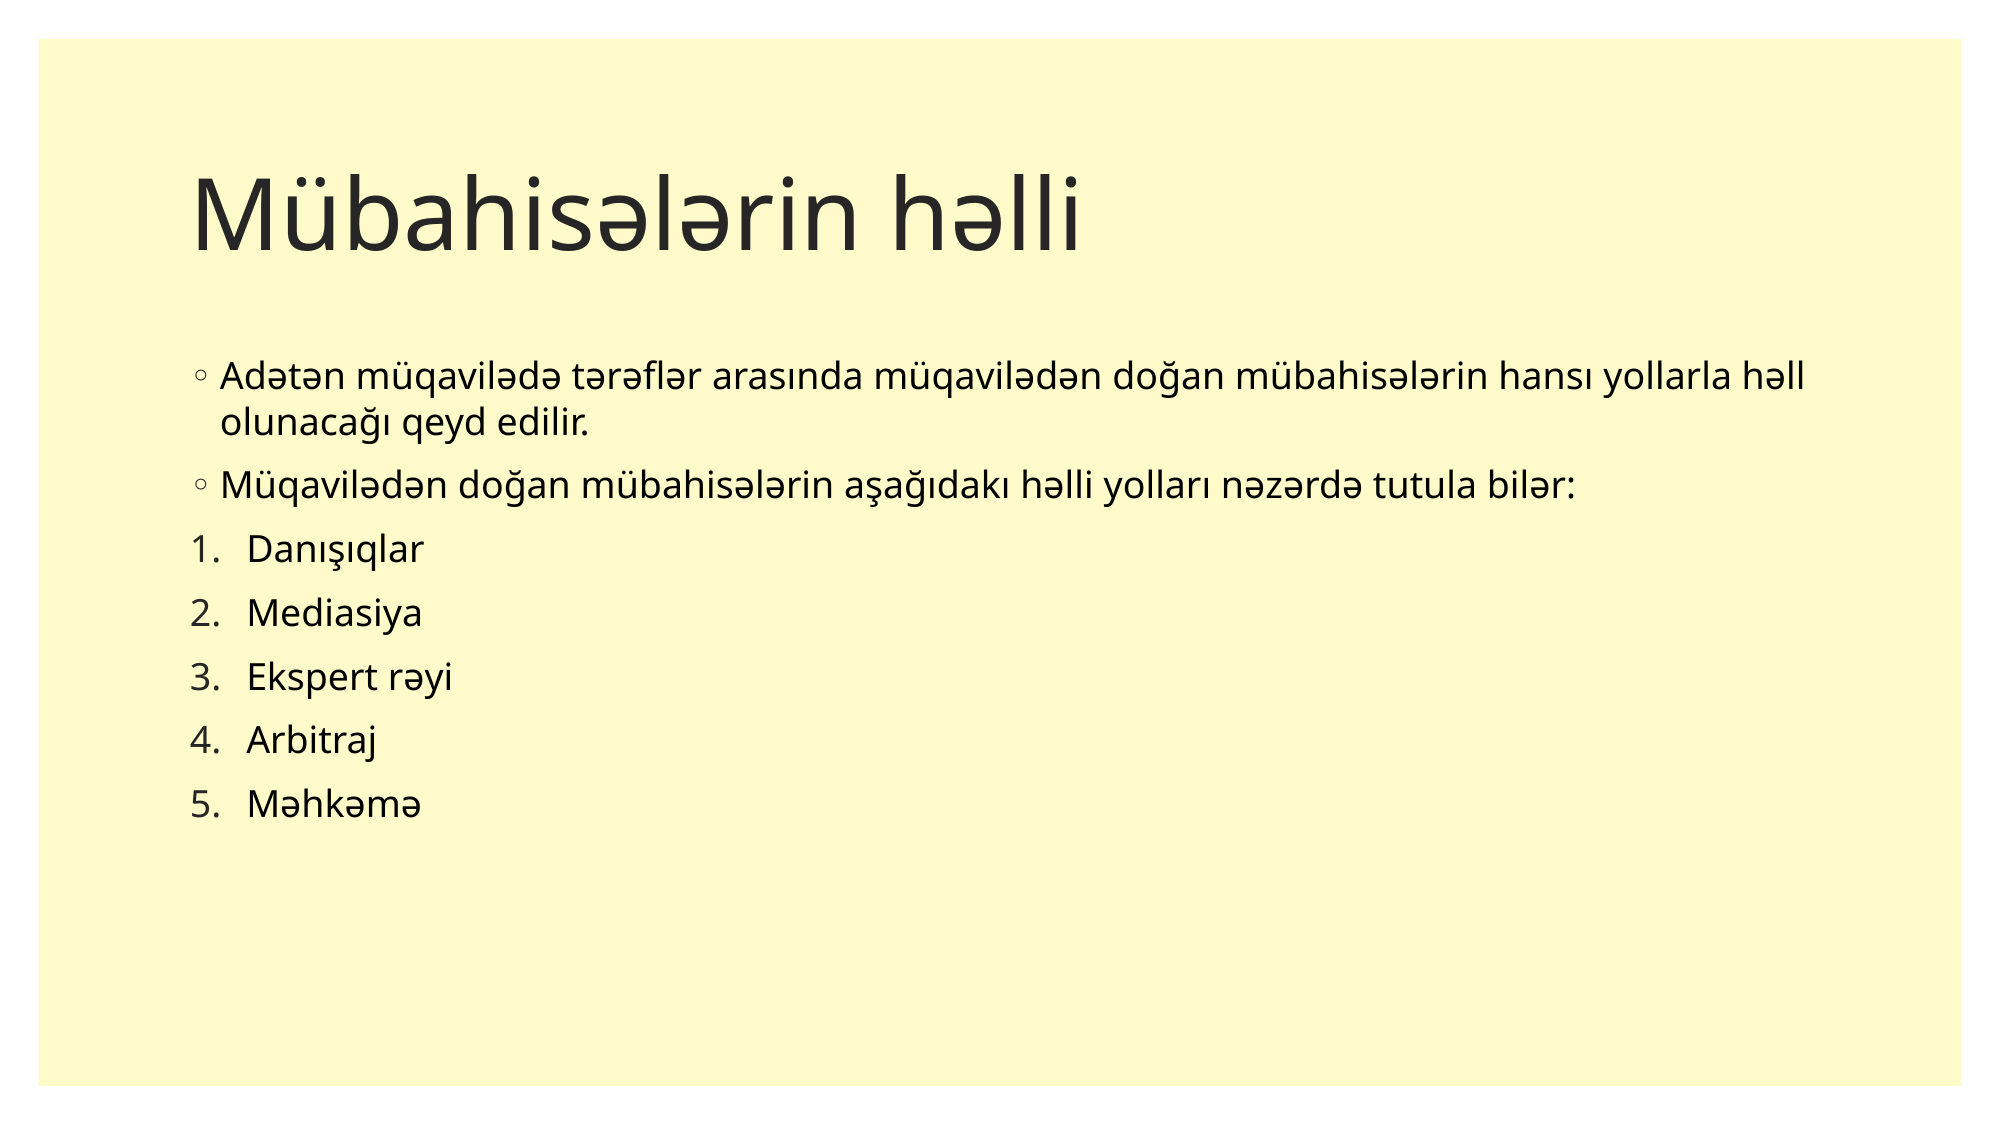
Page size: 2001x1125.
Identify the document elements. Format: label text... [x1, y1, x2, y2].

list Adətən müqavilədə tərəflər arasında müqavilədən doğan mübahisələrin hansı yollarla həll olunacağı qeyd edilir. Müqavilədən doğan mübahisələrin aşağıdakı həlli yolları nəzərdə tutula bilər: Danışıqlar Mediasiya Ekspert rəyi Arbitraj Məhkəmə [174, 345, 1825, 990]
title Mübahisələrin həlli [174, 105, 1825, 331]
